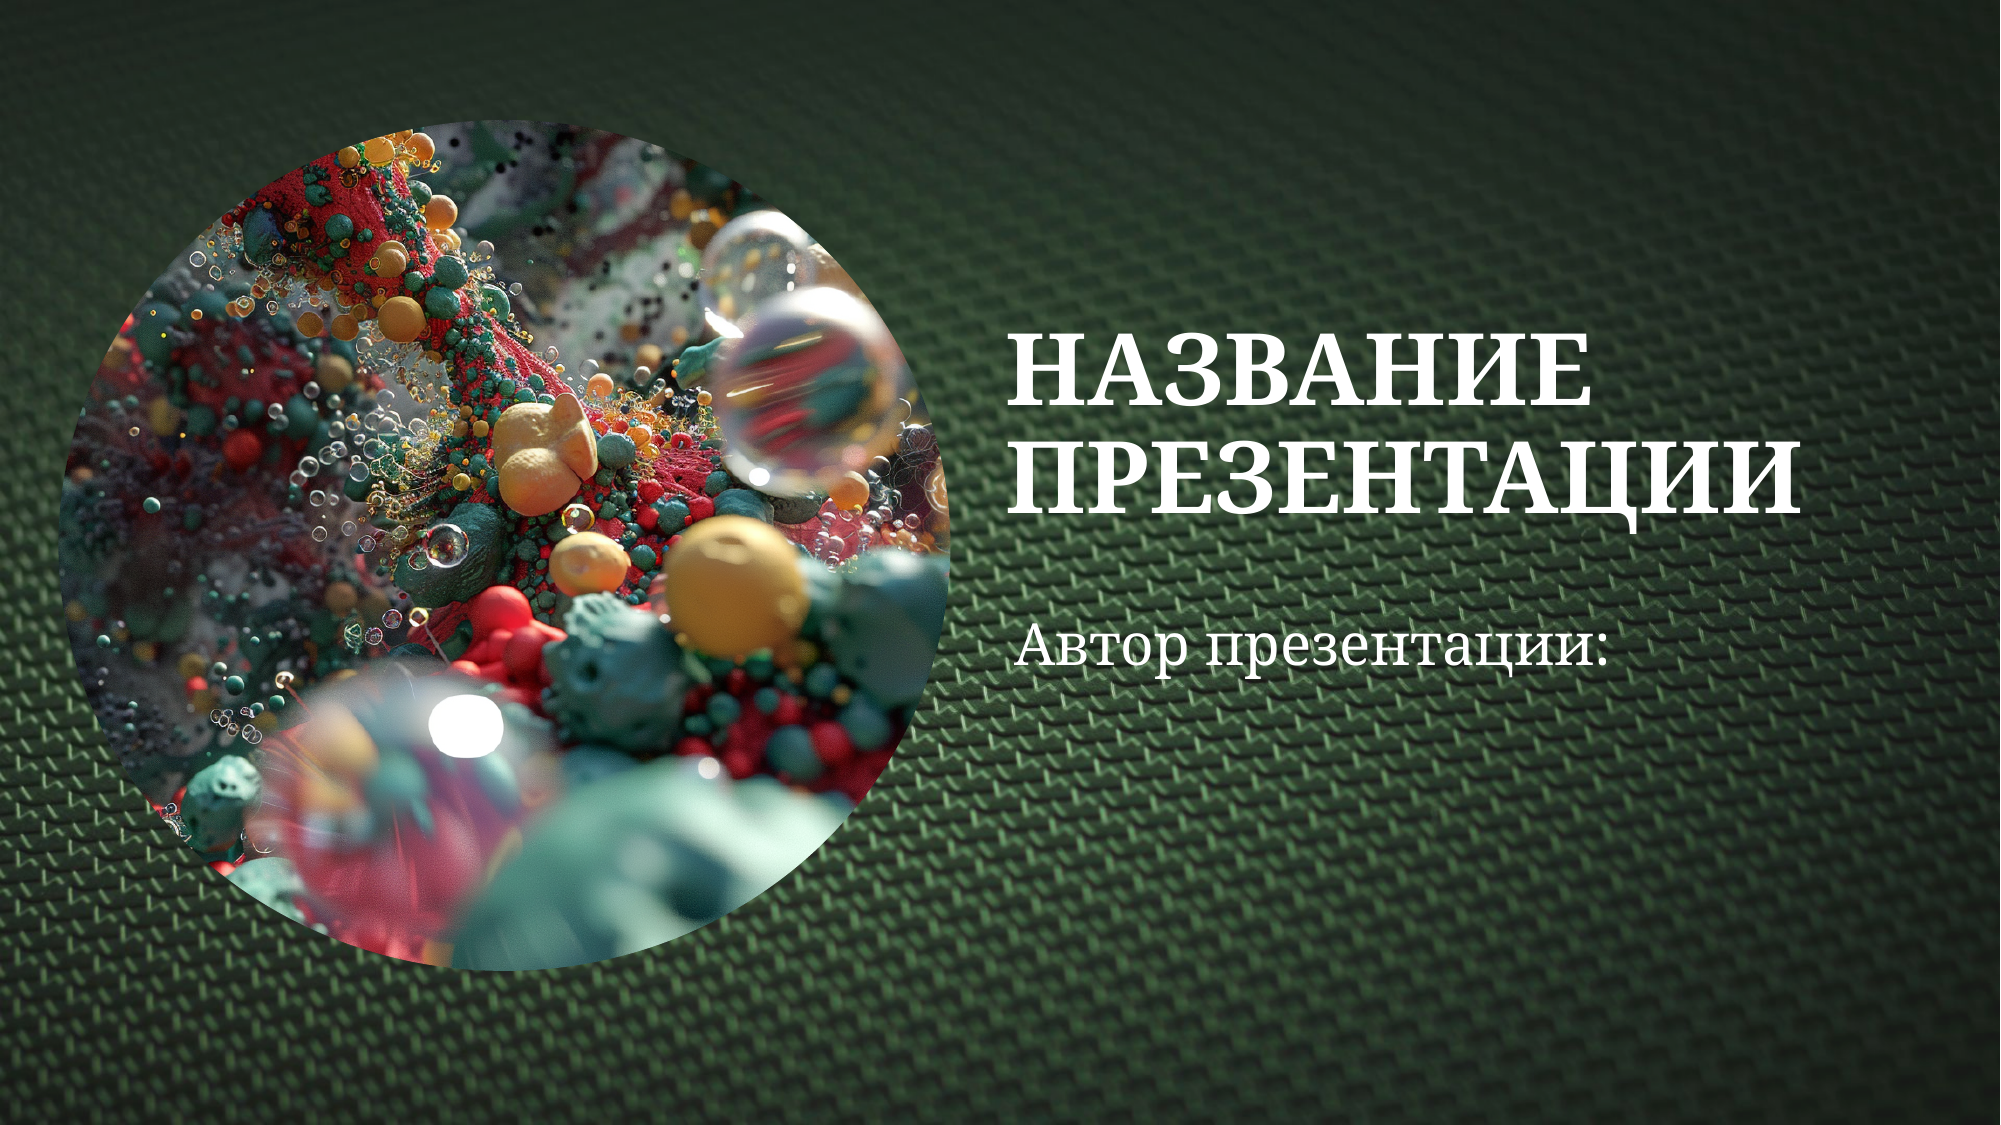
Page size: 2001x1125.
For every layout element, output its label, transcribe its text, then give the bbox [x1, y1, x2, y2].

text_box Автор презентации: [999, 599, 1793, 685]
picture [58, 119, 951, 971]
text_box НАЗВАНИЕ ПРЕЗЕНТАЦИИ [990, 312, 1953, 601]
